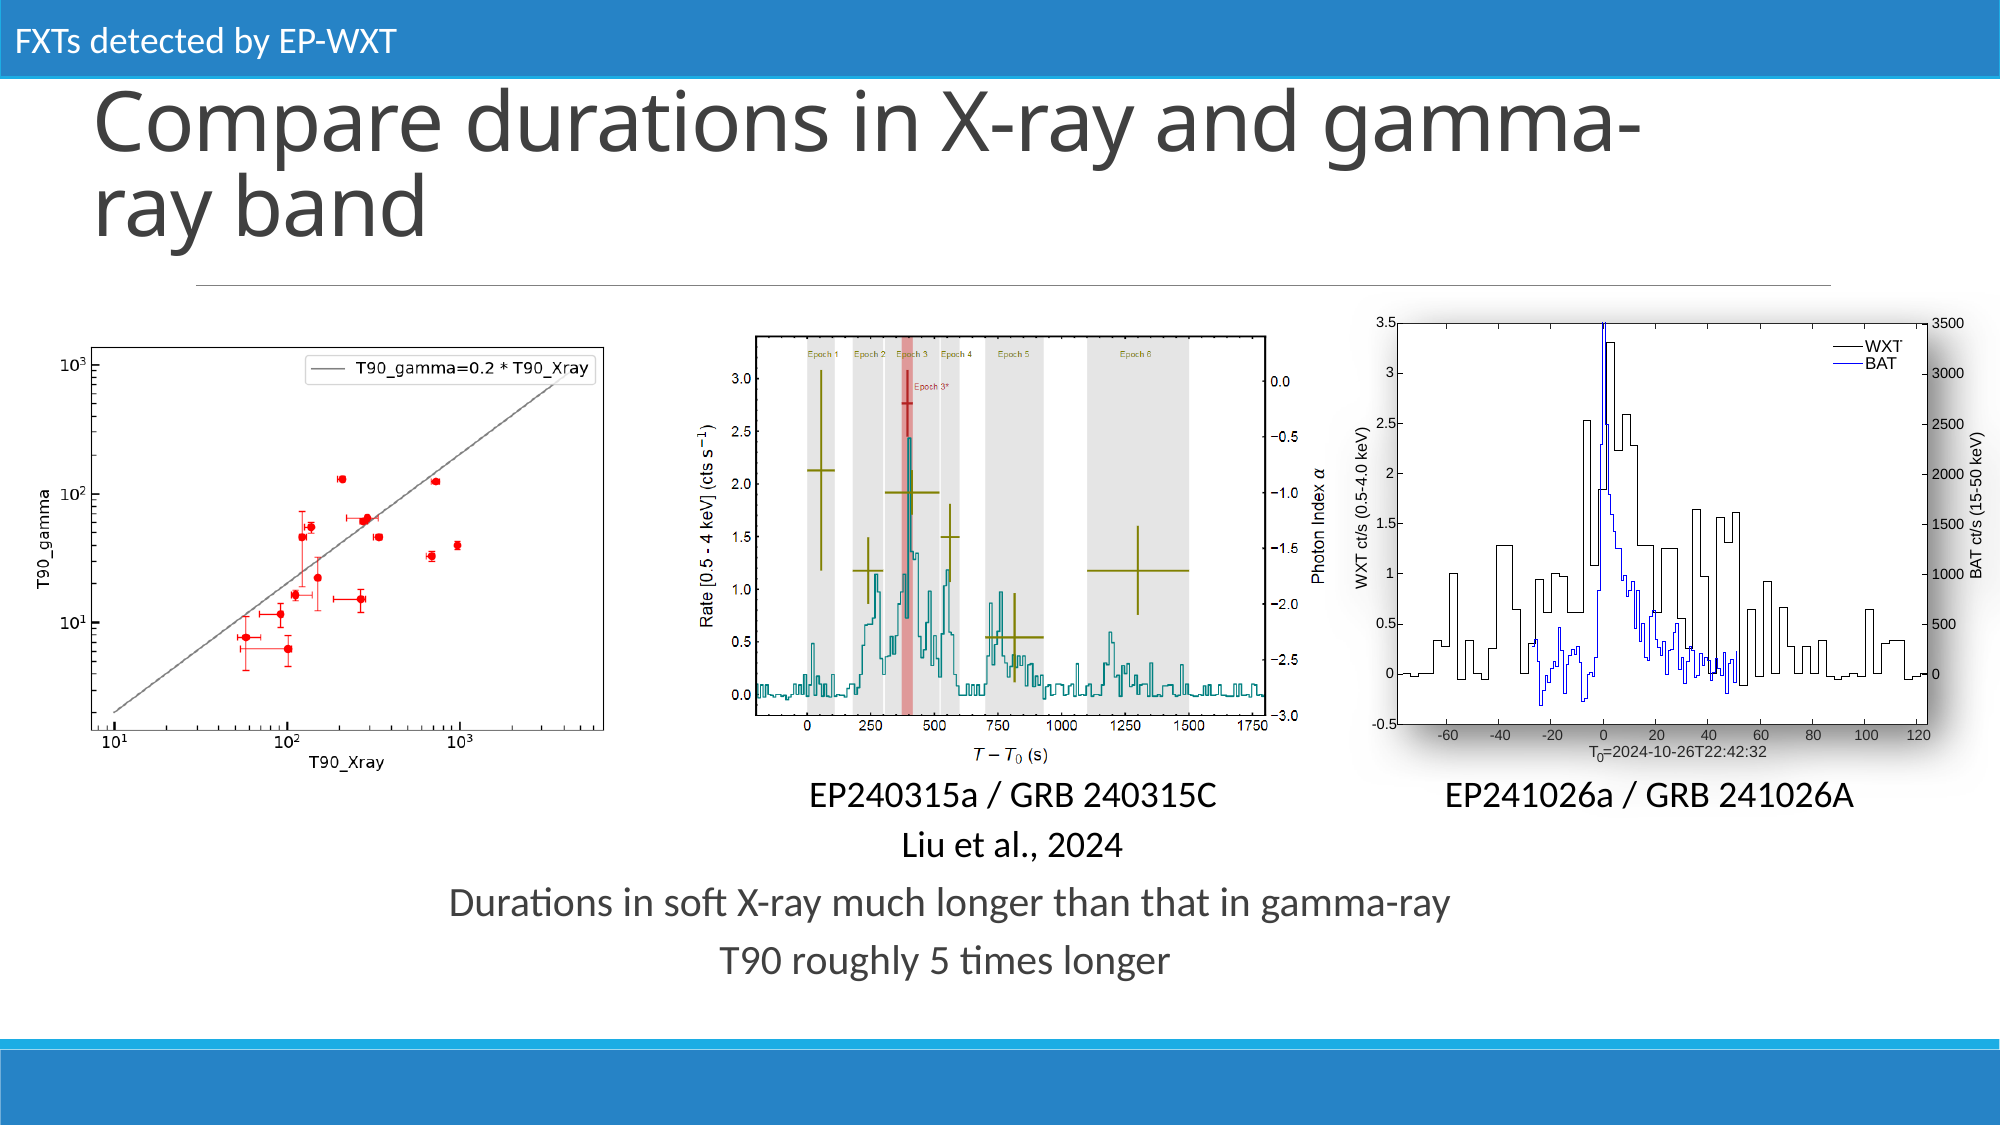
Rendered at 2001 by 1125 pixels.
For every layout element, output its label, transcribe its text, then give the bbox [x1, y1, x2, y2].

list Durations in soft X-ray much longer than that in gamma-ray T90 roughly 5 times longer [139, 873, 1728, 1125]
title Compare durations in X-ray and gamma-ray band [77, 79, 1728, 262]
picture [691, 285, 1993, 782]
text_box Liu et al., 2024 [886, 812, 1179, 873]
text_box FXTs detected by EP-WXT [0, 0, 2000, 79]
picture [7, 287, 670, 784]
text_box EP241026a / GRB 241026A [1427, 784, 1872, 823]
text_box EP240315a / GRB 240315C [791, 791, 1236, 823]
